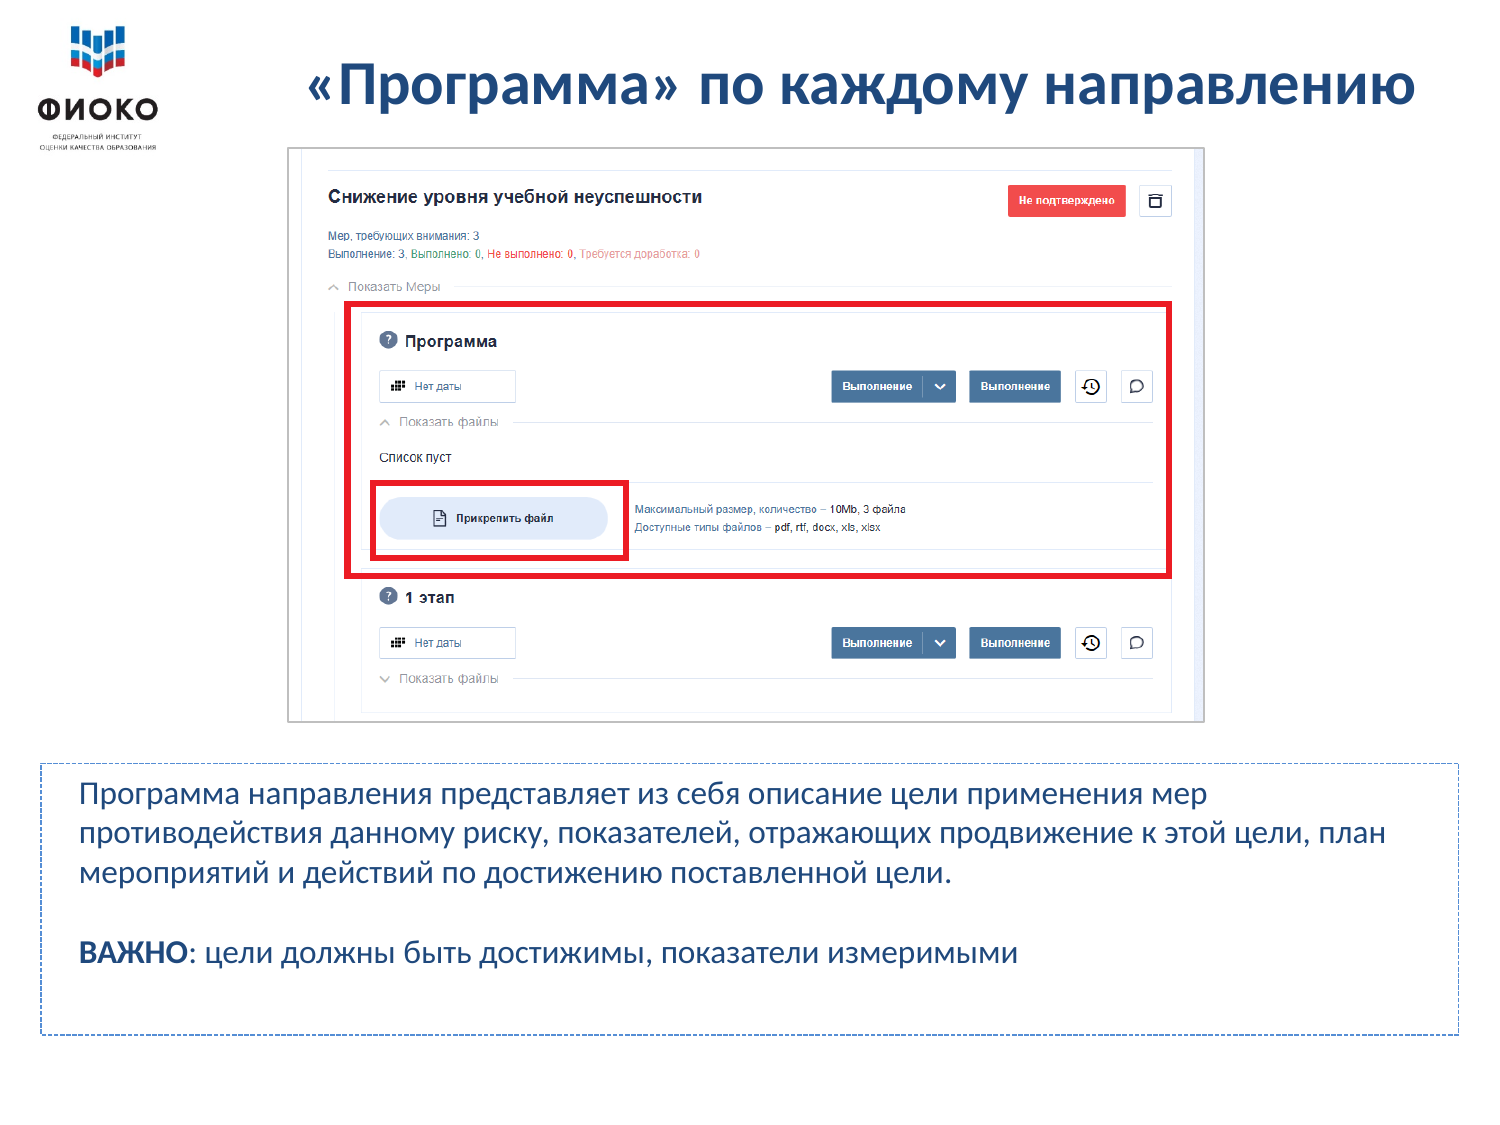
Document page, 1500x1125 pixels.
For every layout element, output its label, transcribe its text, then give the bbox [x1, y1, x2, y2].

picture [288, 148, 1203, 722]
text_box «Программа» по каждому направлению [289, 34, 1433, 125]
text_box [39, 761, 1461, 1037]
list Программа направления представляет из себя описание цели применения мер противодействия данному риску, показателей, отражающих продвижение к этой цели, план мероприятий и действий по достижению поставленной цели. ВАЖНО: цели должны быть достижимы, показатели измеримыми [64, 763, 1436, 1012]
picture [5, 7, 184, 161]
